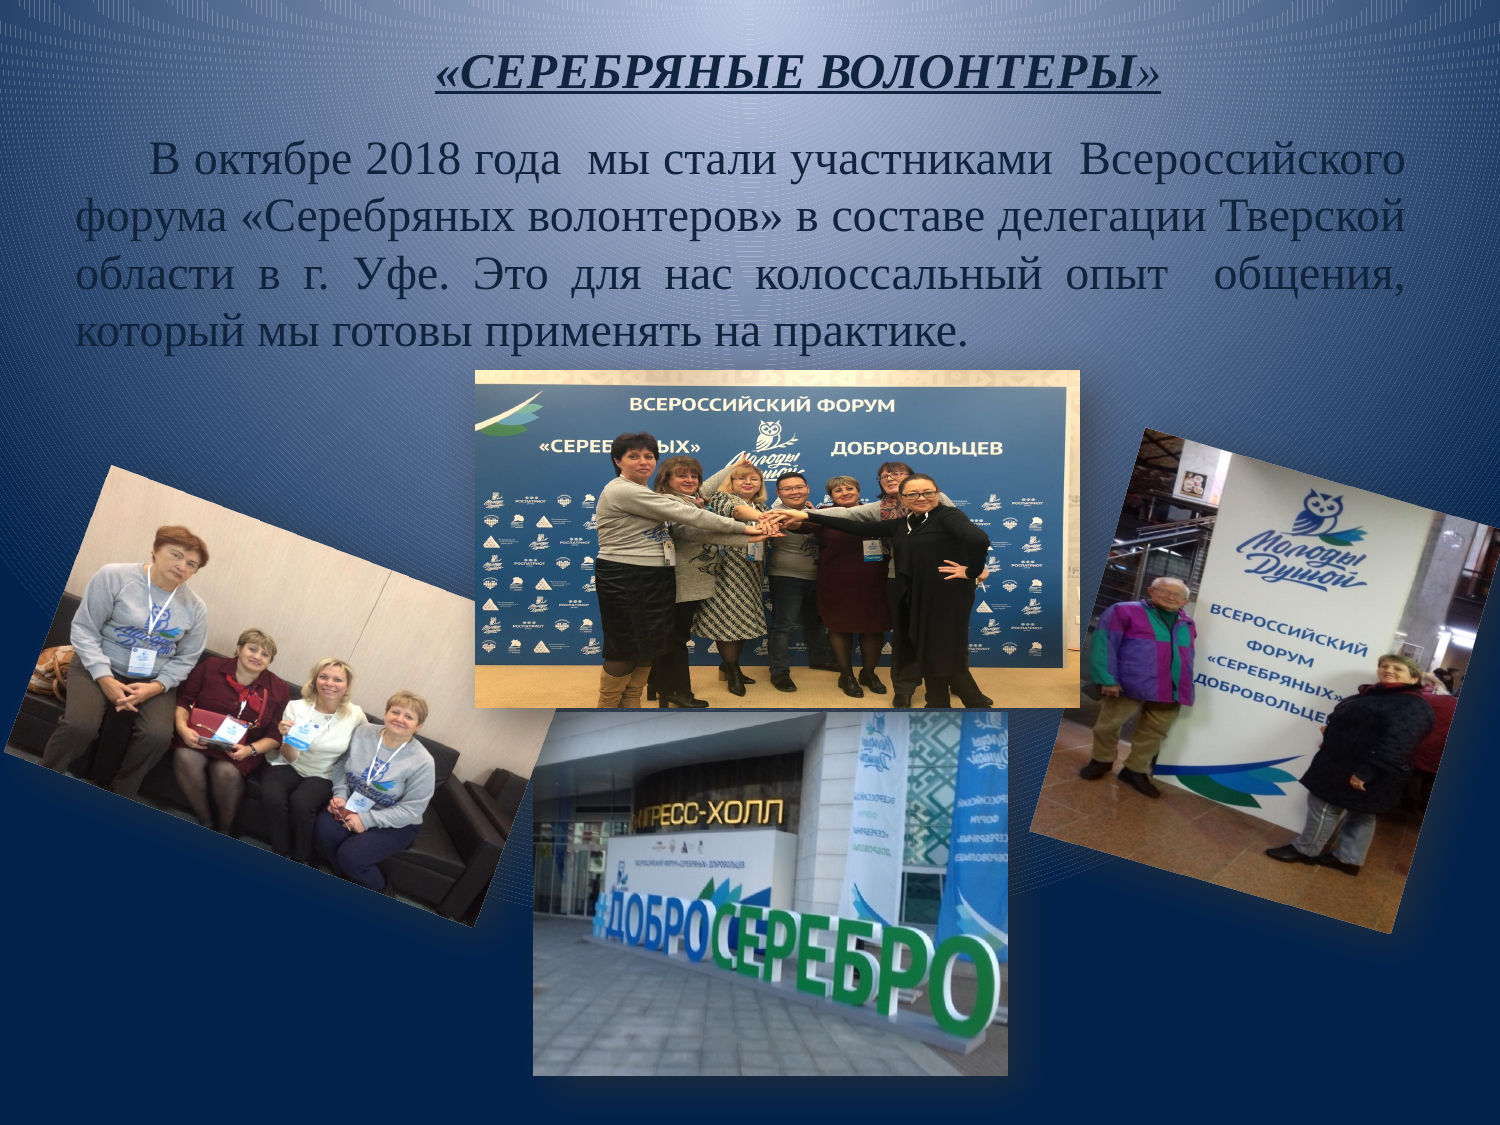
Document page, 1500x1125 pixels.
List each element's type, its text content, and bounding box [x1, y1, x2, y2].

picture [4, 370, 1500, 1077]
text_box В октябре 2018 года мы стали участниками Всероссийского форума «Серебряных волонтеров» в составе делегации Тверской области в г. Уфе. Это для нас колоссальный опыт общения, который мы готовы применять на практике. [59, 119, 1423, 364]
text_box «СЕРЕБРЯНЫЕ ВОЛОНТЕРЫ» [265, 30, 1332, 106]
